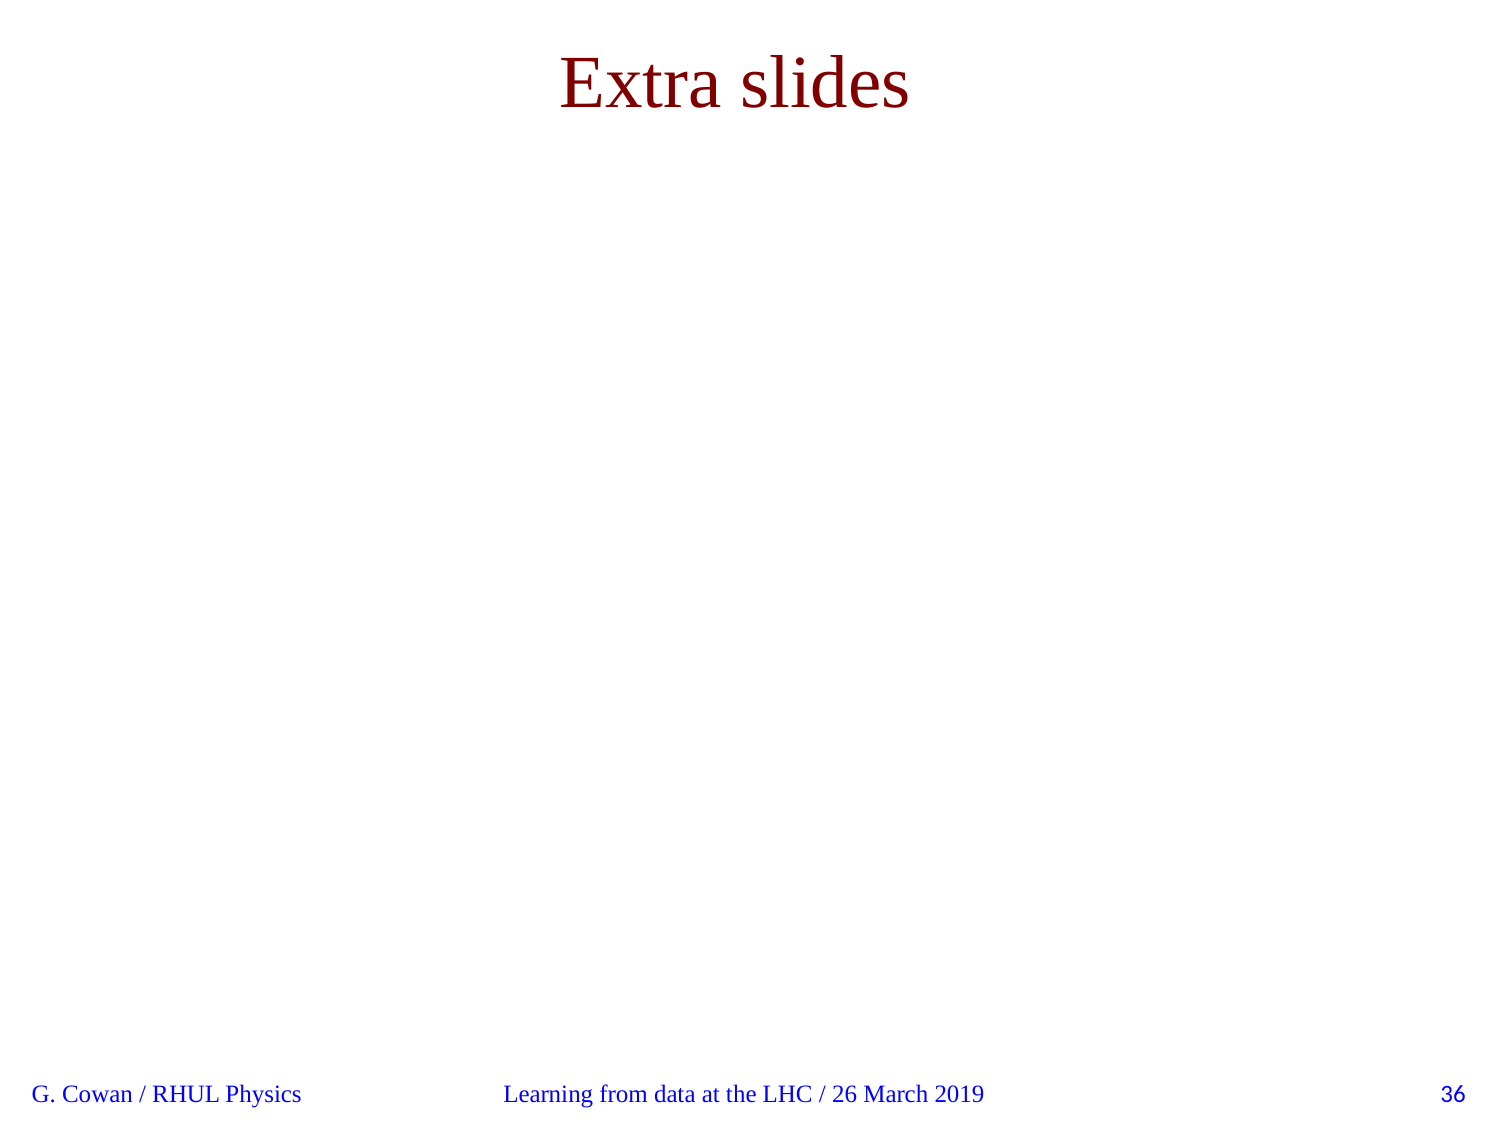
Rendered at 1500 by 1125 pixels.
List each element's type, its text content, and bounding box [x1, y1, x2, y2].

slide_number G. Cowan / RHUL Physics [16, 1062, 367, 1123]
text_box Extra slides [97, 27, 1373, 128]
footer Learning from data at the LHC / 26 March 2019 [431, 1062, 1057, 1123]
slide_number 36 [1130, 1062, 1481, 1123]
